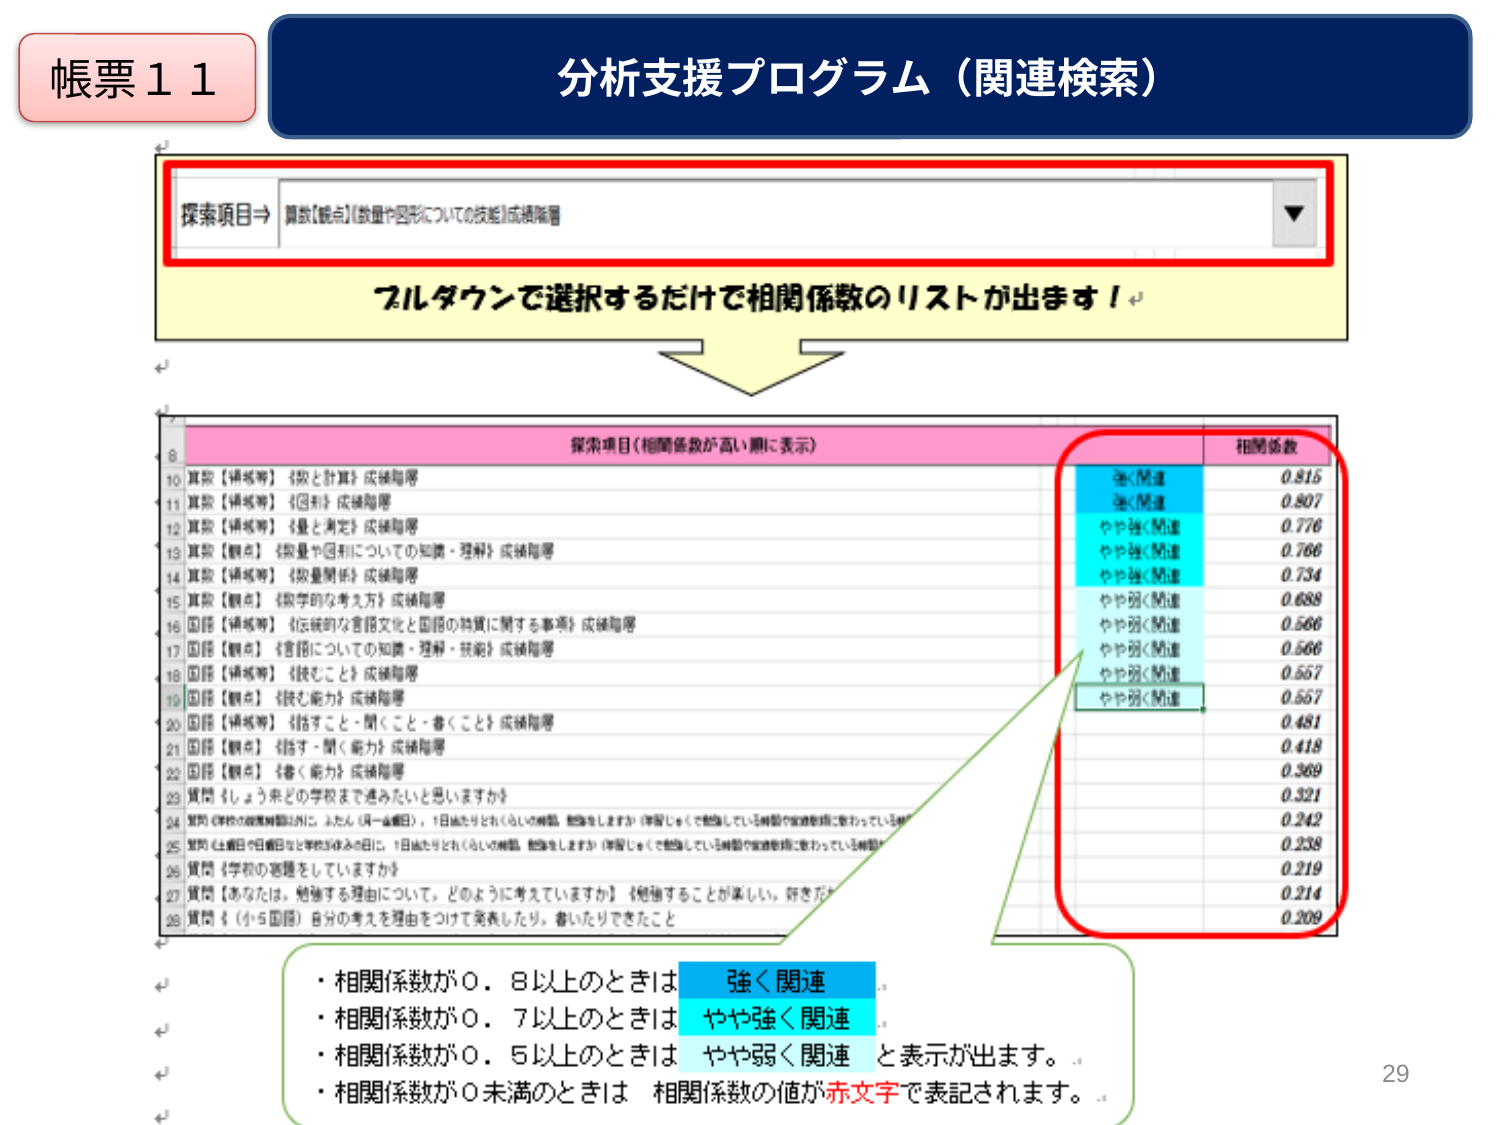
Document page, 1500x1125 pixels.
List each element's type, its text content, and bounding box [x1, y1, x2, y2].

text_box 分析支援プログラム（関連検索） [267, 13, 1473, 140]
picture [149, 140, 1351, 1125]
slide_number 29 [1355, 1042, 1425, 1103]
text_box 帳票１１ [18, 32, 257, 123]
